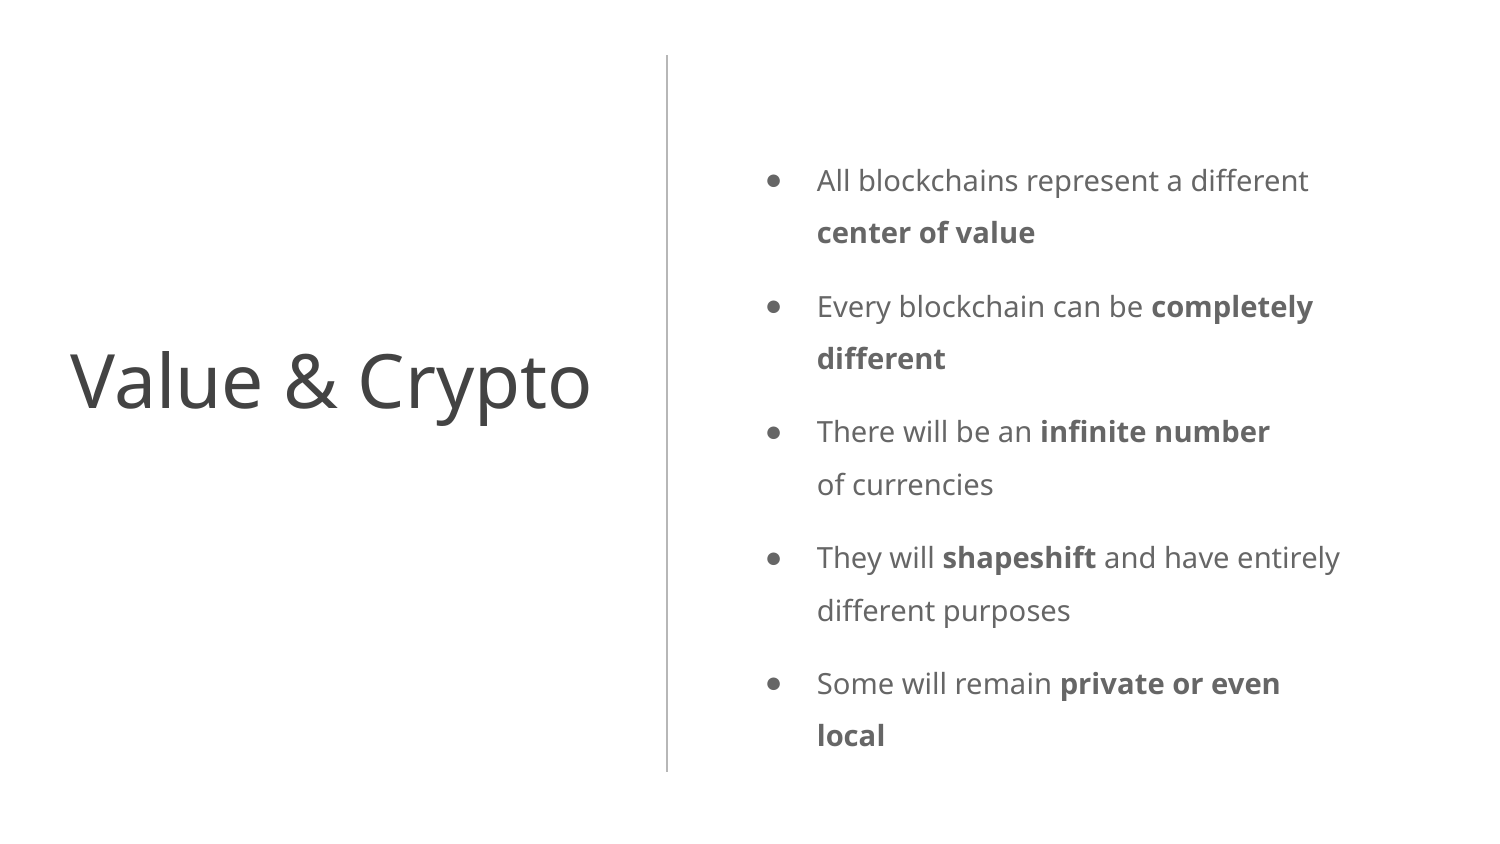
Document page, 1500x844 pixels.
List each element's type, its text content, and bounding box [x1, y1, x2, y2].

title Value & Crypto [44, 318, 609, 563]
list All blockchains represent a different center of value Every blockchain can be completely different There will be an infinite number of currencies They will shapeshift and have entirely different purposes Some will remain private or even local [726, 129, 1363, 704]
